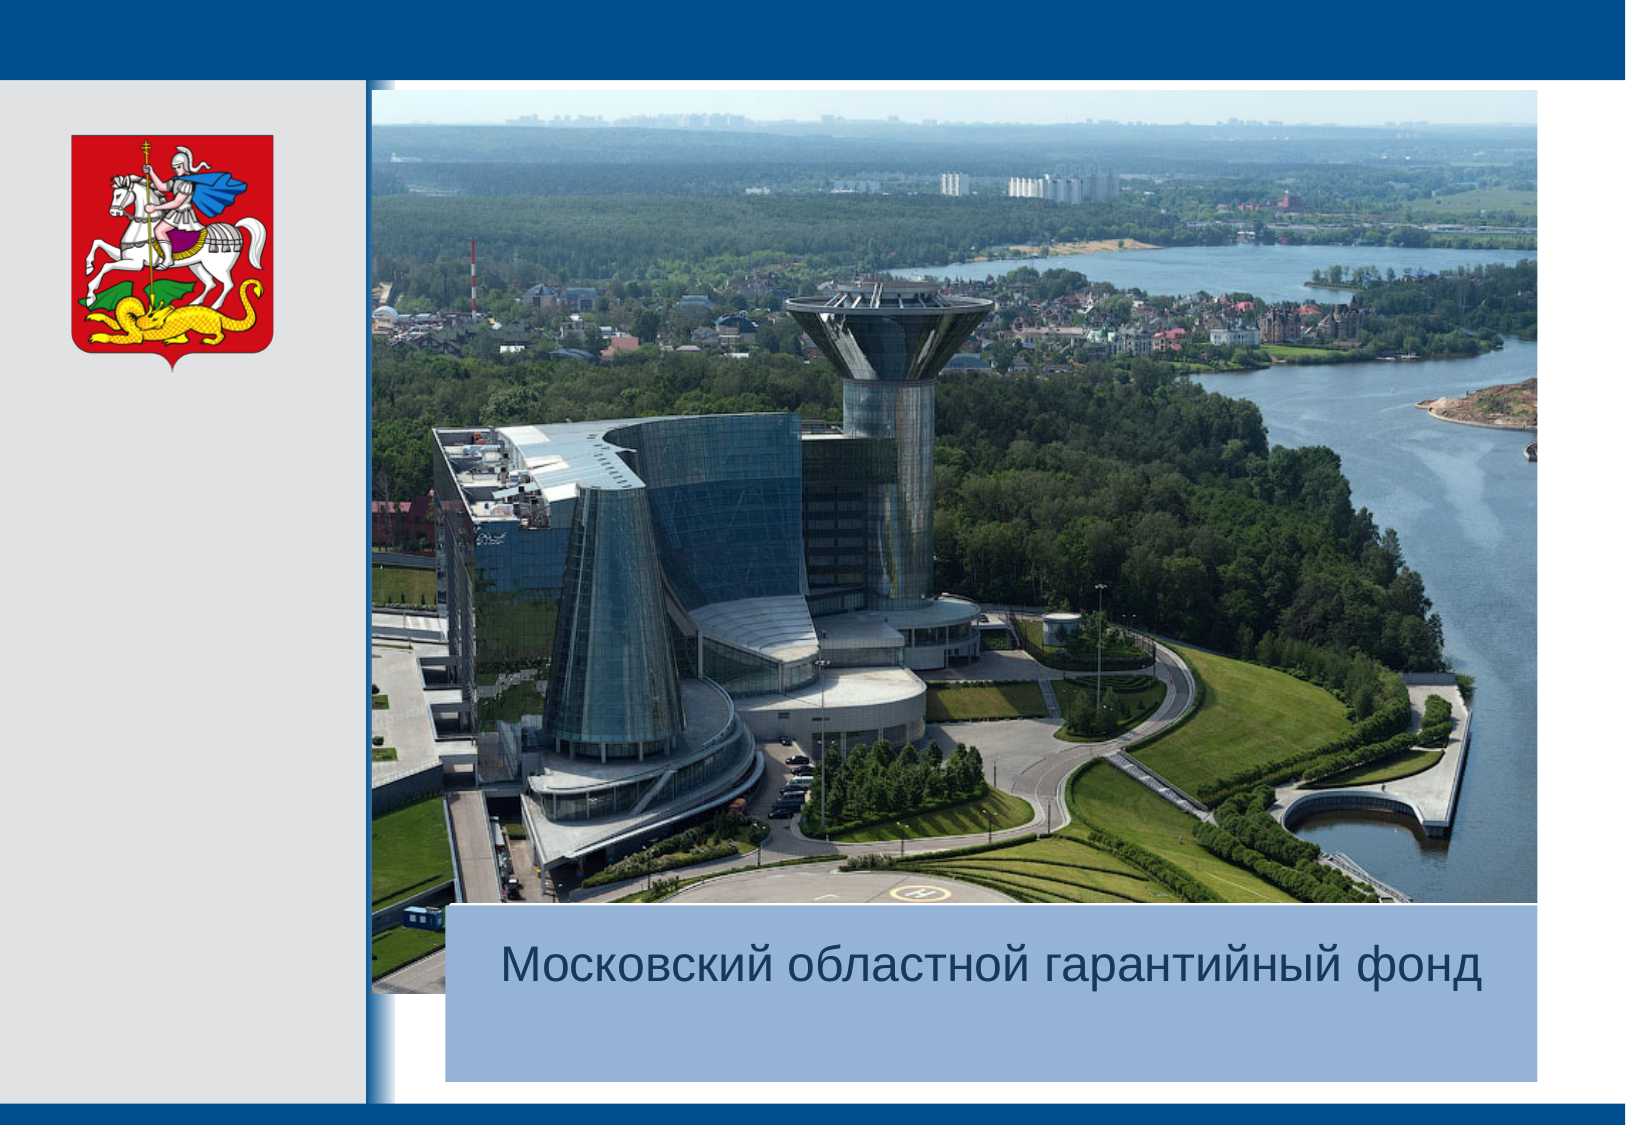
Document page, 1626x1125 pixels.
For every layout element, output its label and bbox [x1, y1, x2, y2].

picture [70, 134, 274, 374]
text_box [445, 905, 1538, 1083]
text_box [371, 90, 1538, 994]
